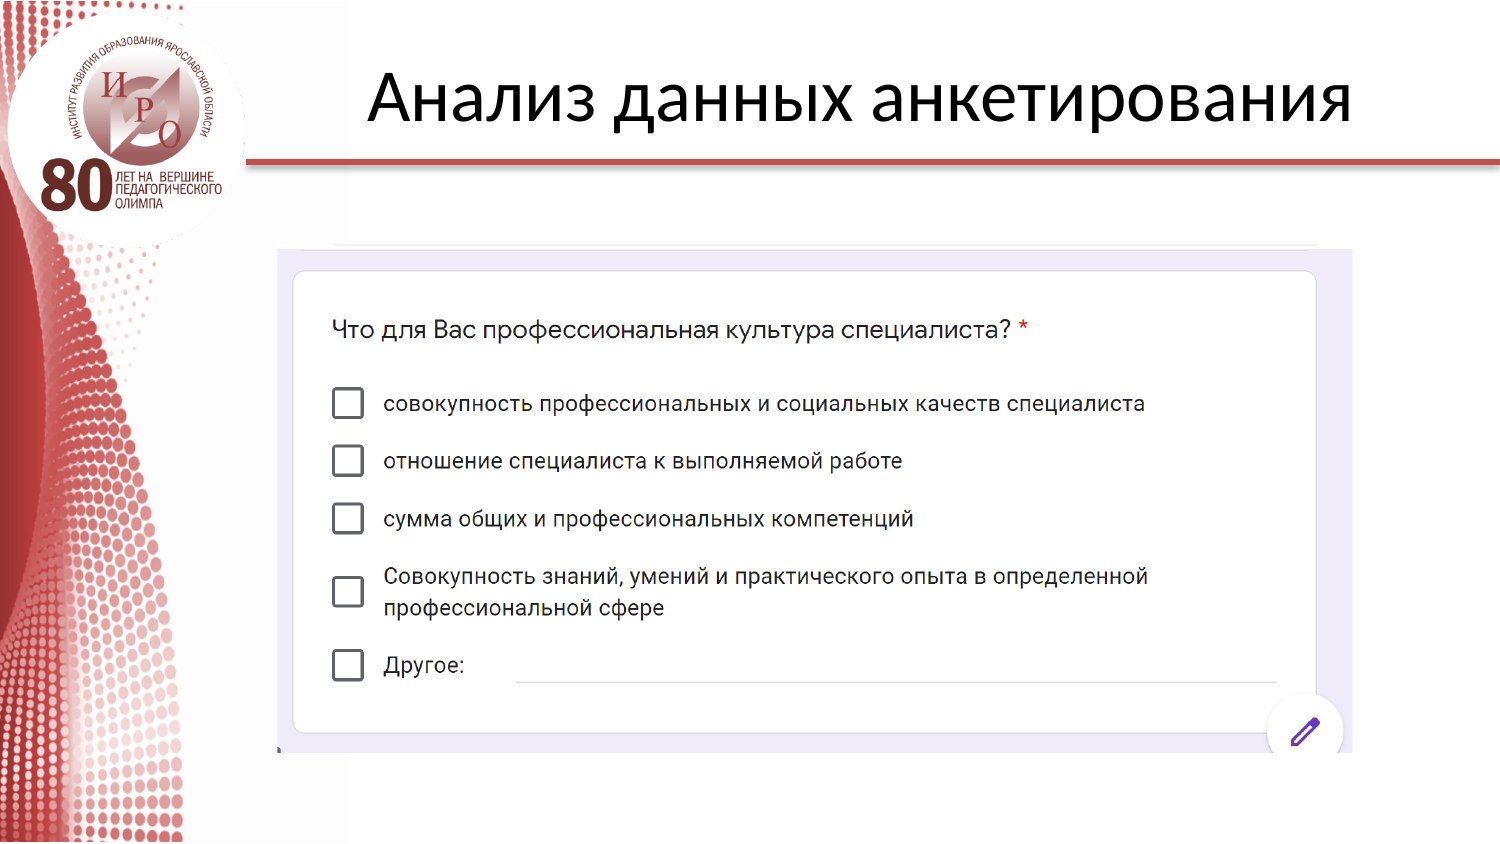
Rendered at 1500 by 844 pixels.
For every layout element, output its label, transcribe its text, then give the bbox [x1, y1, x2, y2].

picture [0, 2, 349, 841]
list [277, 244, 1353, 753]
title Анализ данных анкетирования [246, 21, 1476, 162]
